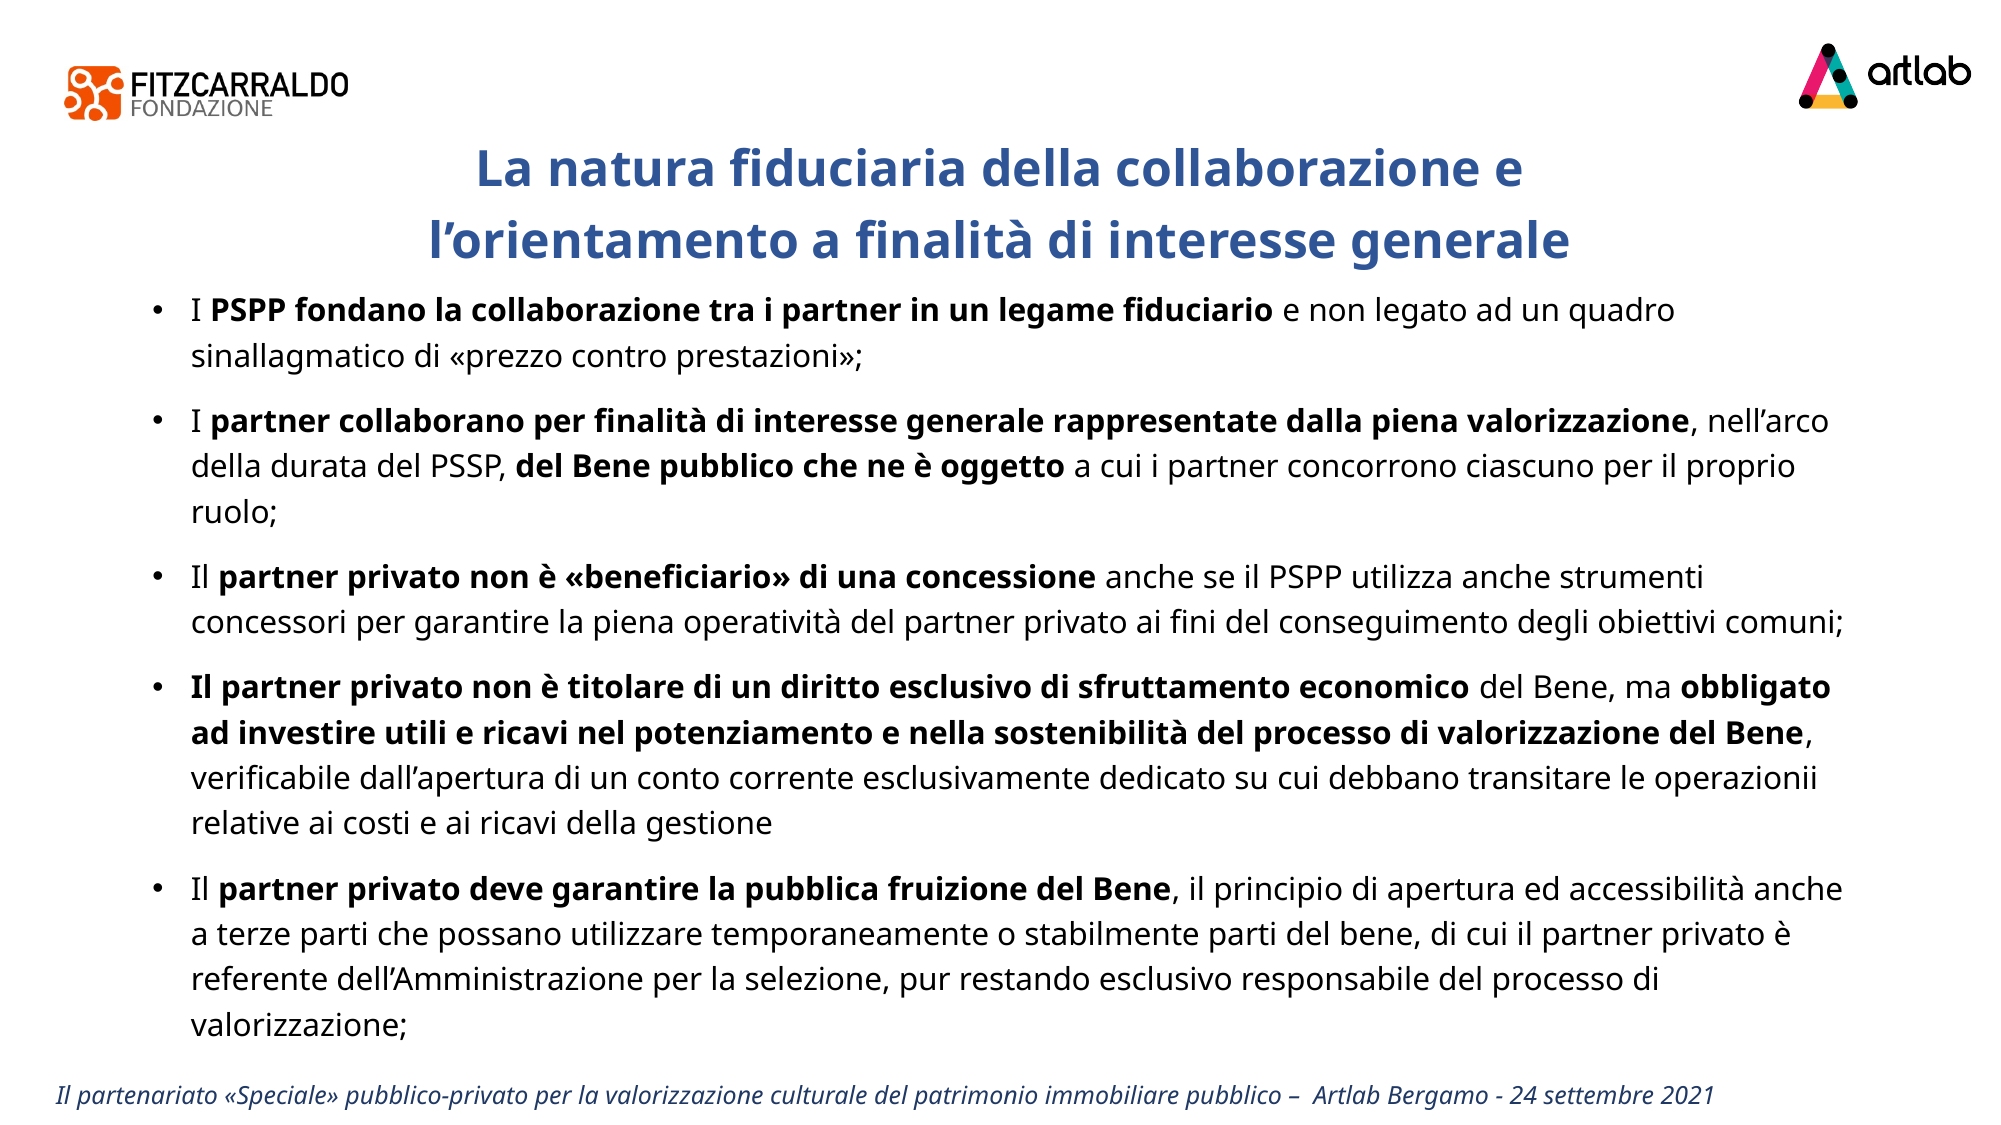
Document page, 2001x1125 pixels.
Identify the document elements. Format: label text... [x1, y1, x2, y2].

title La natura fiduciaria della collaborazione e l’orientamento a finalità di interesse generale [288, 133, 1712, 261]
picture [64, 66, 348, 121]
picture [1770, 0, 2000, 153]
footer Il partenariato «Speciale» pubblico-privato per la valorizzazione culturale del patrimonio immobiliare pubblico – Artlab Bergamo - 24 settembre 2021 [29, 761, 1745, 1125]
list I PSPP fondano la collaborazione tra i partner in un legame fiduciario e non legato ad un quadro sinallagmatico di «prezzo contro prestazioni»; I partner collaborano per finalità di interesse generale rappresentate dalla piena valorizzazione, nell’arco della durata del PSSP, del Bene pubblico che ne è oggetto a cui i partner concorrono ciascuno per il proprio ruolo; Il partner privato non è «beneficiario» di una concessione anche se il PSPP utilizza anche strumenti concessori per garantire la piena operatività del partner privato ai fini del conseguimento degli obiettivi comuni; Il partner privato non è titolare di un diritto esclusivo di sfruttamento economico del Bene, ma obbligato ad investire utili e ricavi nel potenziamento e nella sostenibilità del processo di valorizzazione del Bene, verificabile dall’apertura di un conto corrente esclusivamente dedicato su cui debbano transitare le operazionii relative ai costi e ai ricavi della gestione Il partner privato deve garantire la pubblica fruizione del Bene, il principio di apertura ed accessibilità anche a terze parti che possano utilizzare temporaneamente o stabilmente parti del bene, di cui il partner privato è referente dell’Amministrazione per la selezione, pur restando esclusivo responsabile del processo di valorizzazione; [137, 275, 1863, 1058]
